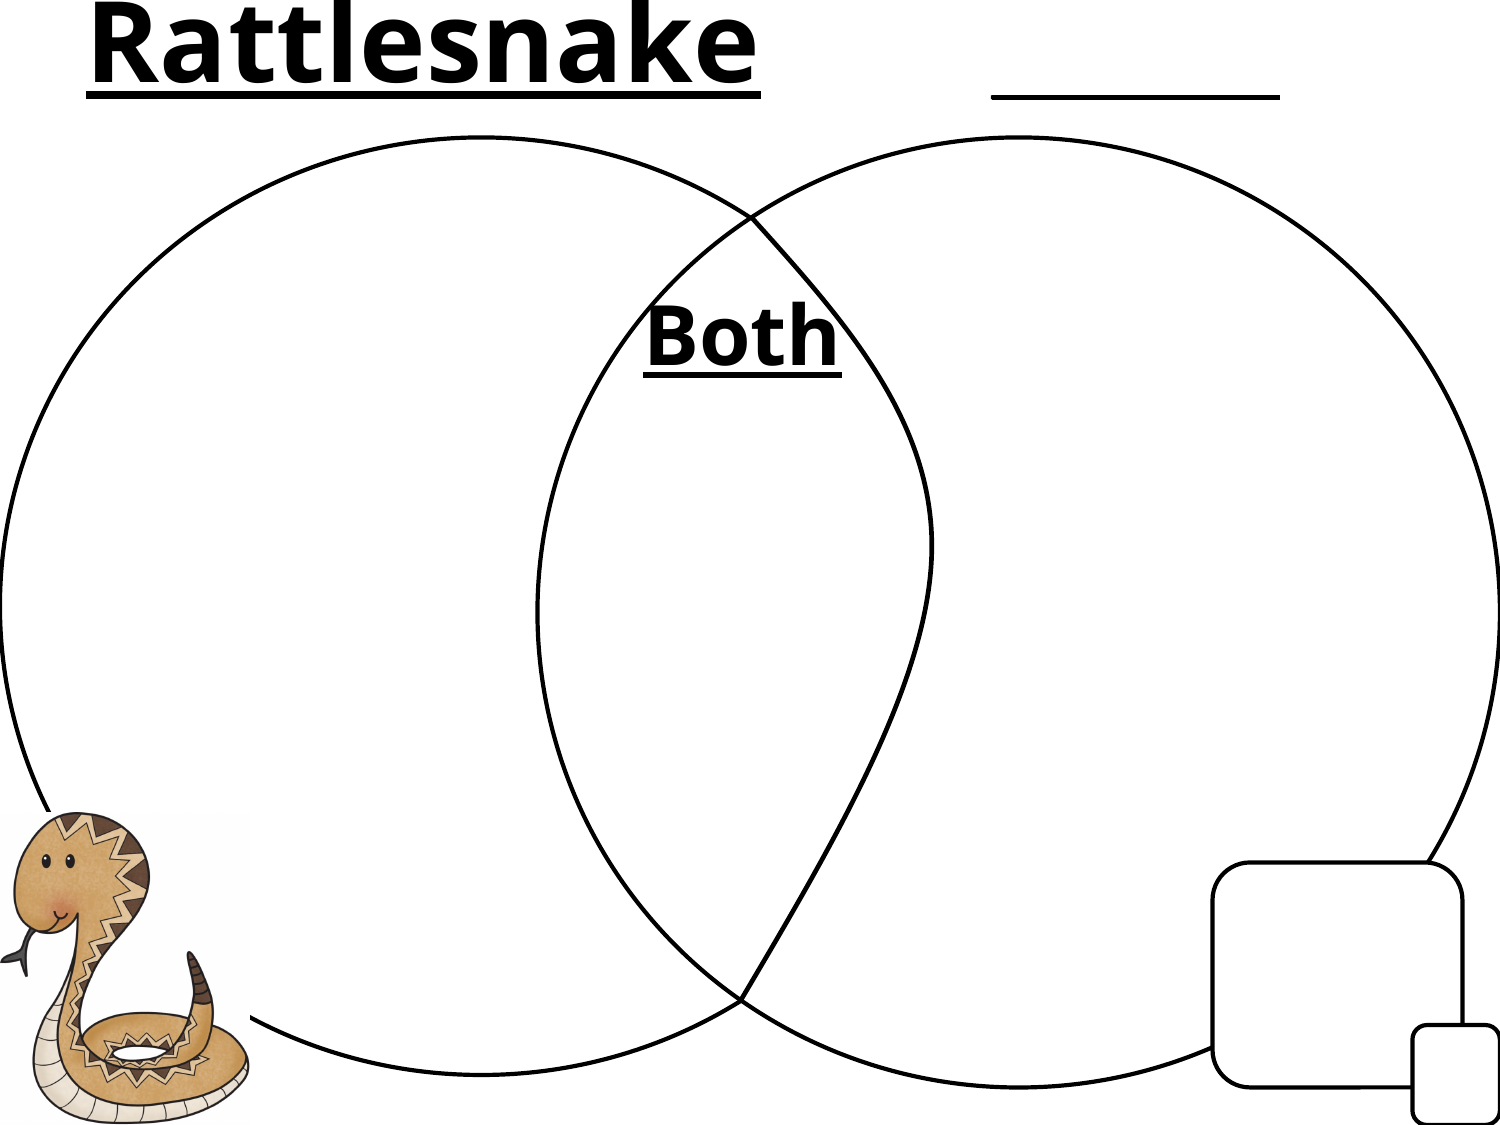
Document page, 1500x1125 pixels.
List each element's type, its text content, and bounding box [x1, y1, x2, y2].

text_box ____________ [977, 24, 1295, 110]
text_box [1410, 1022, 1500, 1125]
text_box Both [628, 275, 751, 390]
text_box [1210, 860, 1465, 1090]
text_box [740, 217, 933, 1001]
text_box [535, 135, 1500, 1090]
text_box [0, 135, 751, 1078]
text_box Both [805, 275, 857, 340]
text_box Rattlesnake [71, 0, 776, 113]
picture [0, 812, 251, 1125]
